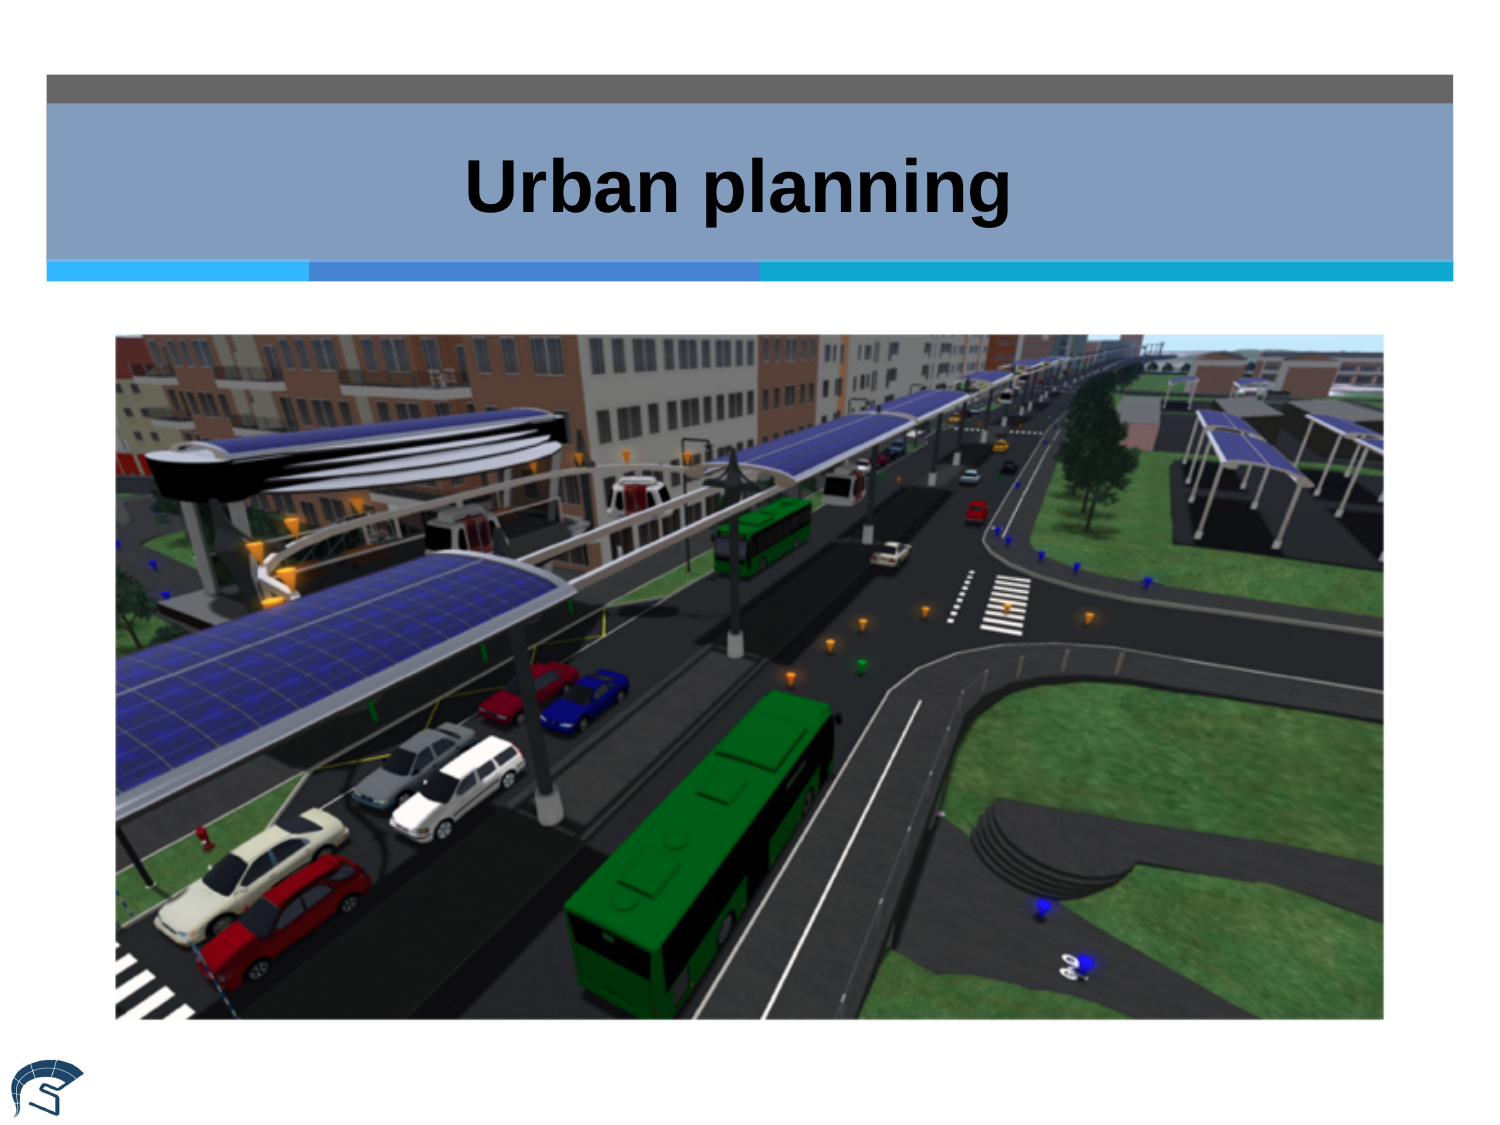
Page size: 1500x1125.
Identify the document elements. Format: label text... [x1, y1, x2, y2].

title Urban planning [46, 103, 1454, 263]
picture [94, 313, 1406, 1042]
picture [0, 1049, 91, 1125]
